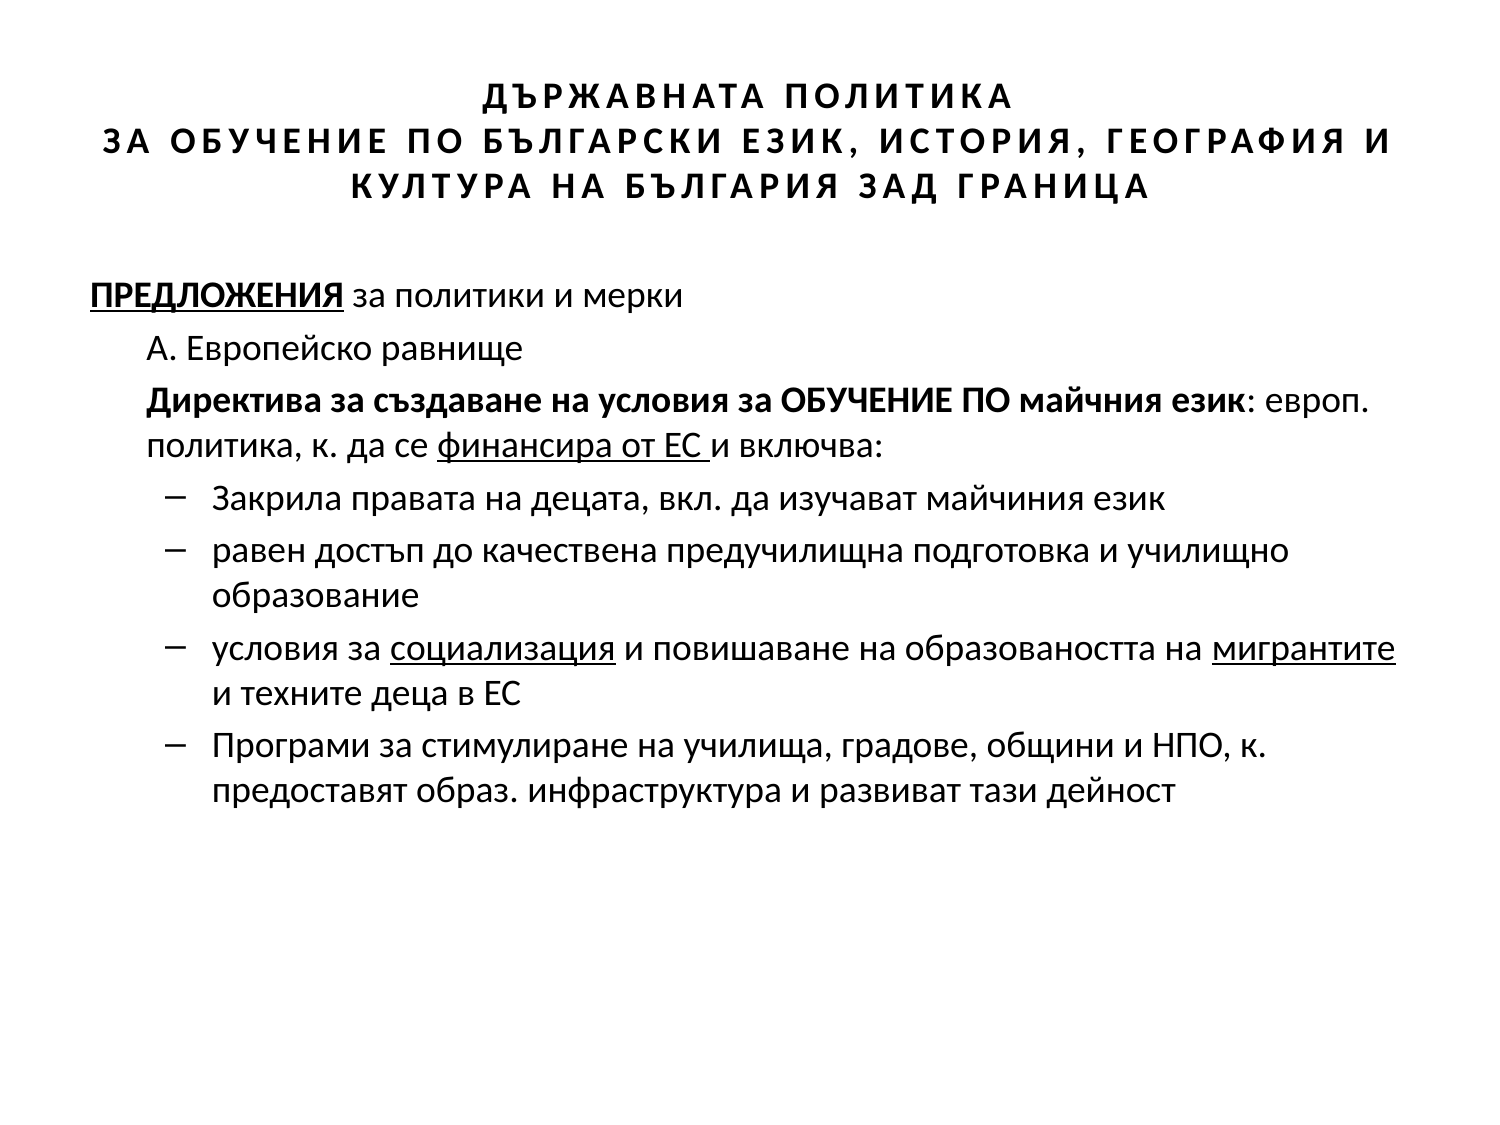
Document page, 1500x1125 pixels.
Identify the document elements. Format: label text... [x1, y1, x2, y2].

list ПРЕДЛОЖЕНИЯ за политики и мерки А. Европейско равнище Директива за създаване на условия за ОБУЧЕНИЕ ПО майчния език: европ. политика, к. да се финансира от ЕС и включва: Закрила правата на децата, вкл. да изучават майчиния език равен достъп до качествена предучилищна подготовка и училищно образование условия за социализация и повишаване на образоваността на мигрантите и техните деца в ЕС Програми за стимулиране на училища, градове, общини и НПО, к. предоставят образ. инфраструктура и развиват тази дейност [75, 262, 1425, 1005]
title ДЪРЖАВНАТА ПОЛИТИКА ЗА ОБУЧЕНИЕ ПО БЪЛГАРСКИ ЕЗИК, ИСТОРИЯ, ГЕОГРАФИЯ И КУЛТУРА НА БЪЛГАРИЯ ЗАД ГРАНИЦА [75, 45, 1425, 233]
